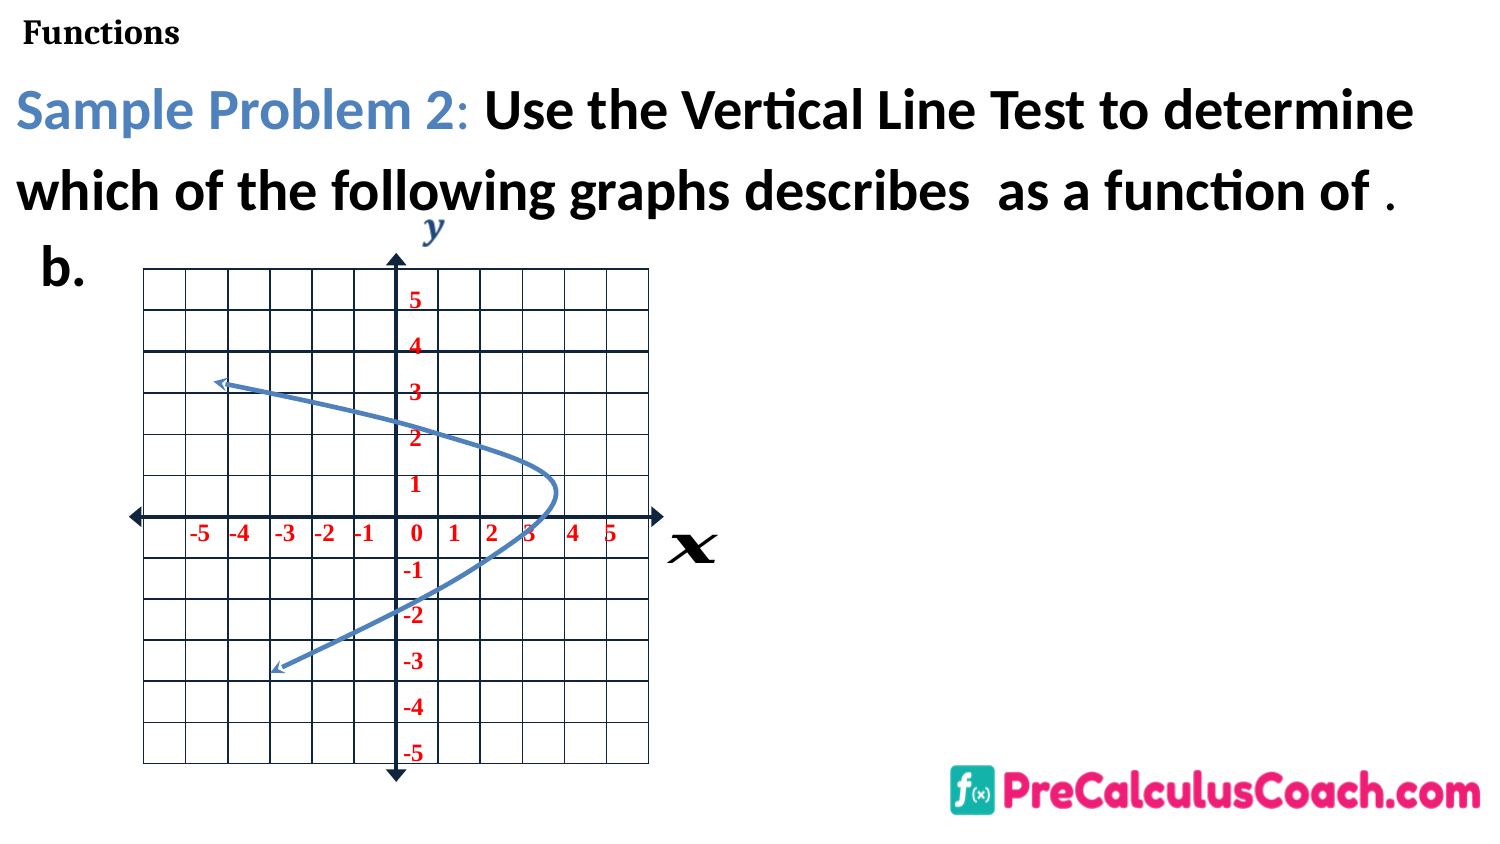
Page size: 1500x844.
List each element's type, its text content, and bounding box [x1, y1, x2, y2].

picture [937, 759, 1486, 820]
title Functions [0, 0, 1350, 60]
picture [401, 190, 486, 273]
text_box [128, 252, 665, 783]
text_box b. [25, 220, 102, 306]
